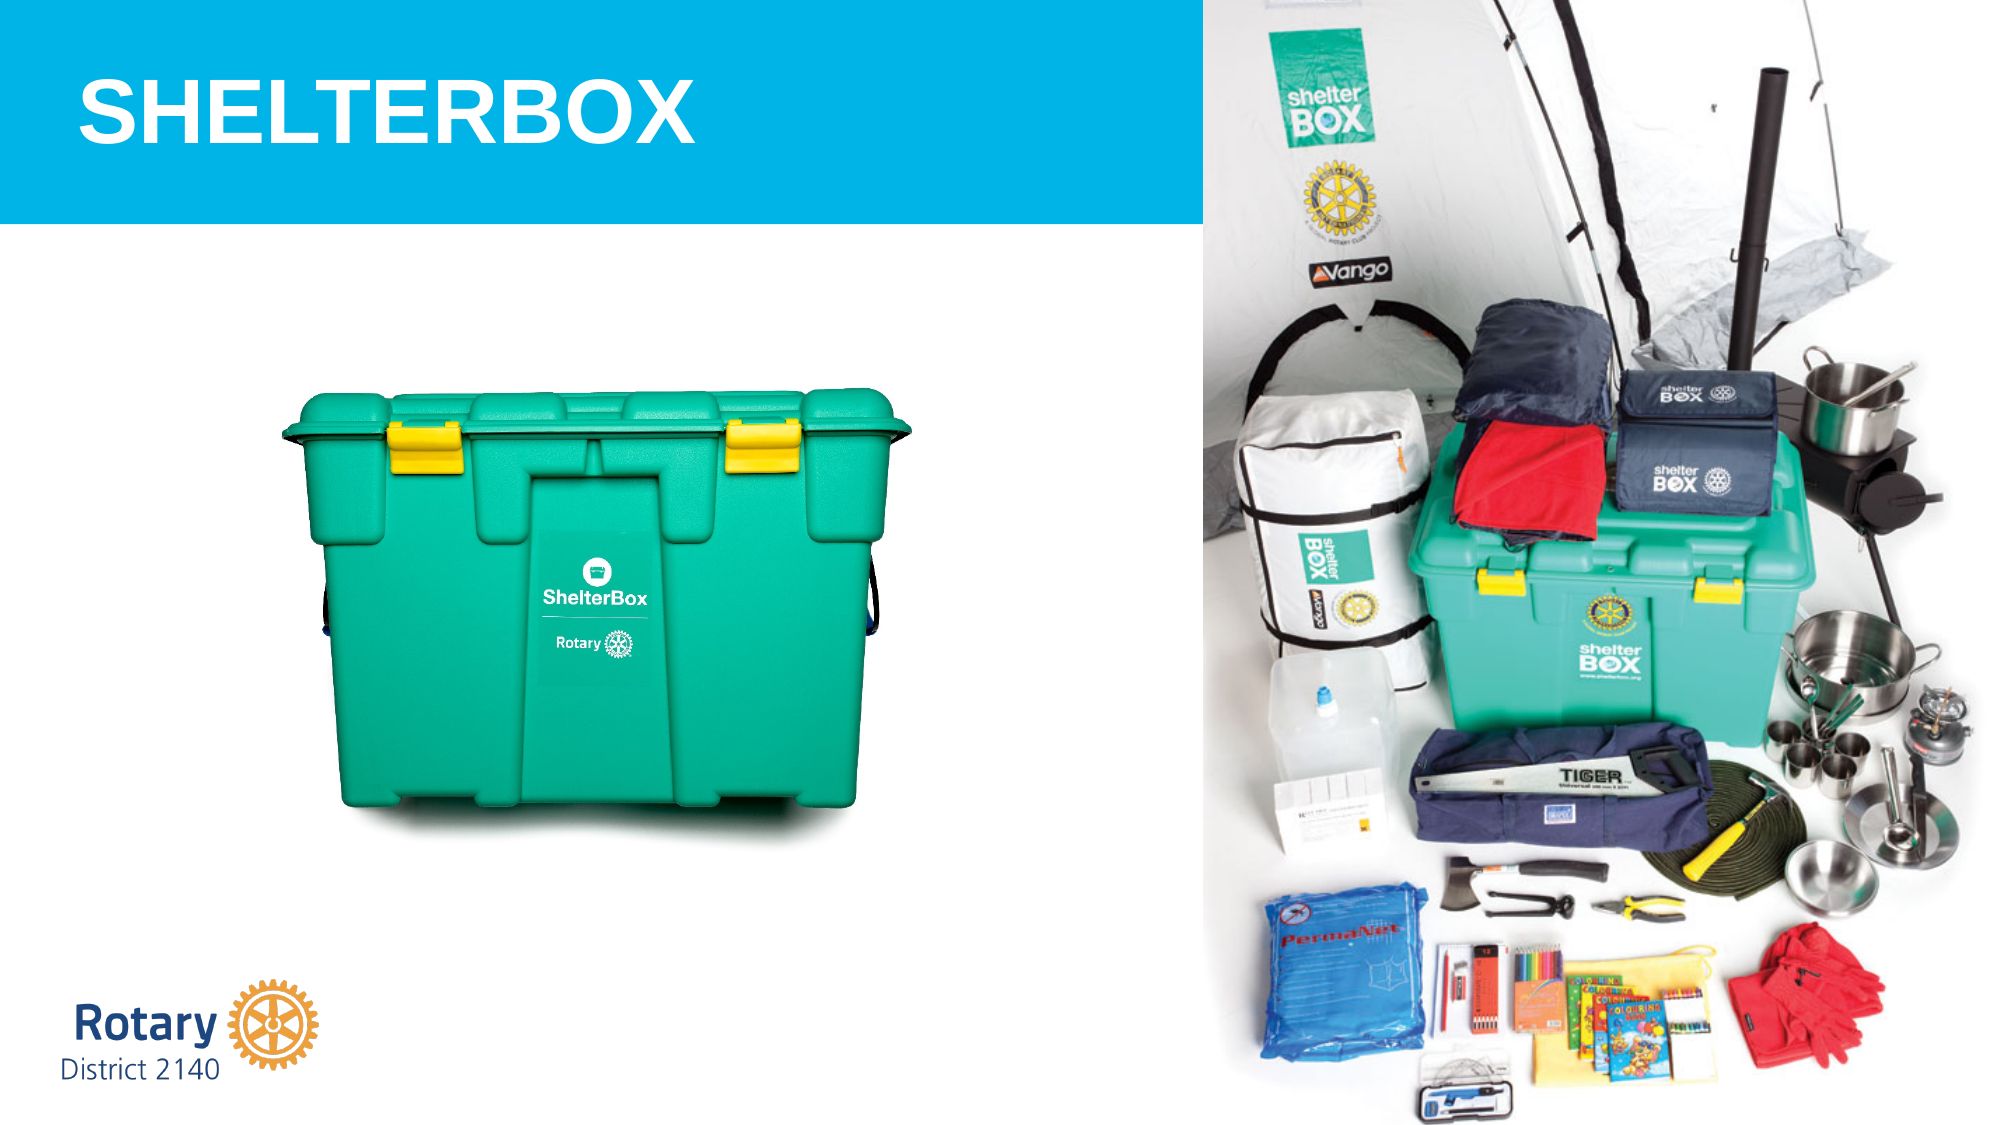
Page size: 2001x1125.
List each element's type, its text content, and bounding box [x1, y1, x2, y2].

picture [1203, 0, 2000, 1125]
picture [111, 297, 1087, 949]
picture [53, 969, 328, 1088]
title shelterbox [62, 18, 1203, 225]
